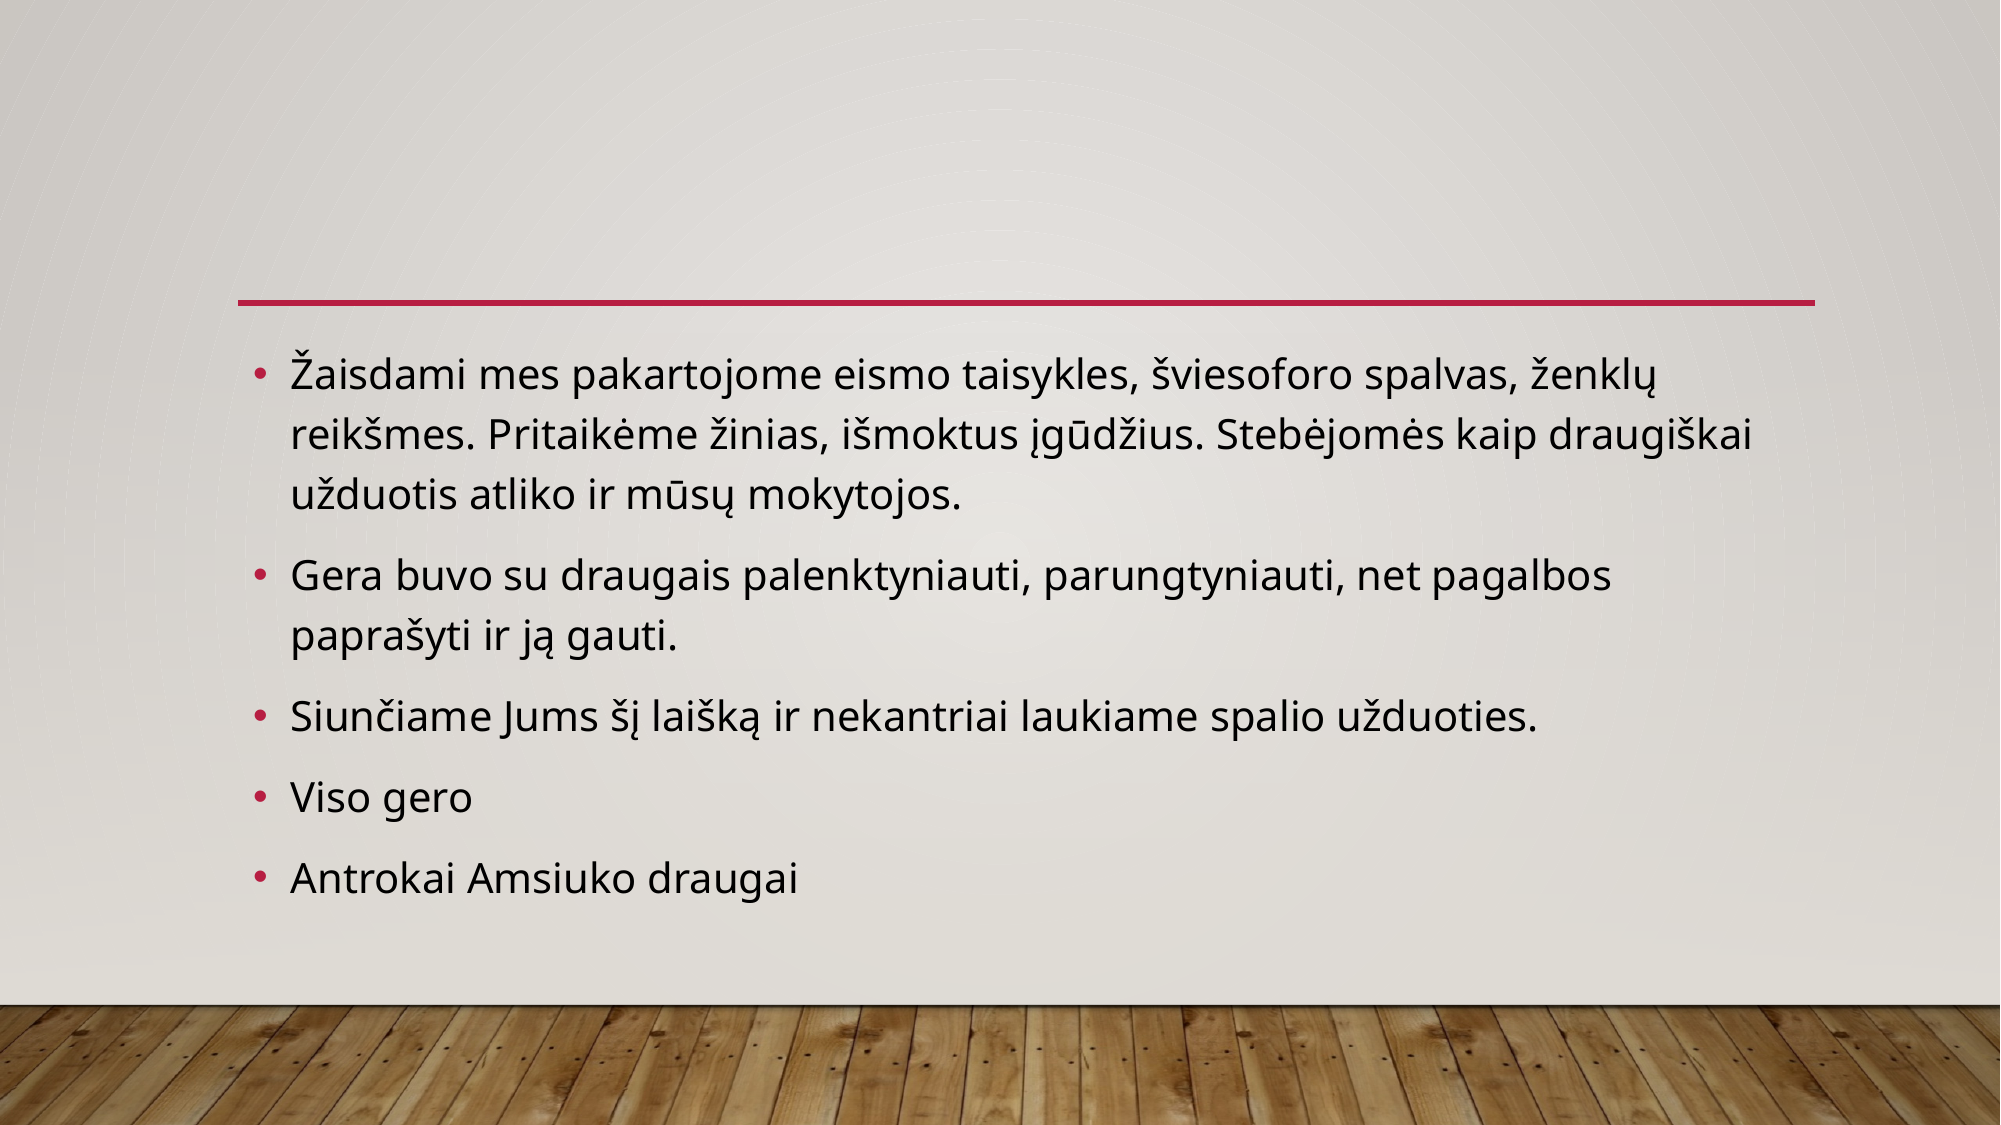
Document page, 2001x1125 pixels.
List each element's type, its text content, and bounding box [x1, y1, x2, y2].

picture [0, 1005, 2000, 1125]
list Žaisdami mes pakartojome eismo taisykles, šviesoforo spalvas, ženklų reikšmes. Pritaikėme žinias, išmoktus įgūdžius. Stebėjomės kaip draugiškai užduotis atliko ir mūsų mokytojos. Gera buvo su draugais palenktyniauti, parungtyniauti, net pagalbos paprašyti ir ją gauti. Siunčiame Jums šį laišką ir nekantriai laukiame spalio užduoties. Viso gero Antrokai Amsiuko draugai [238, 330, 1814, 897]
